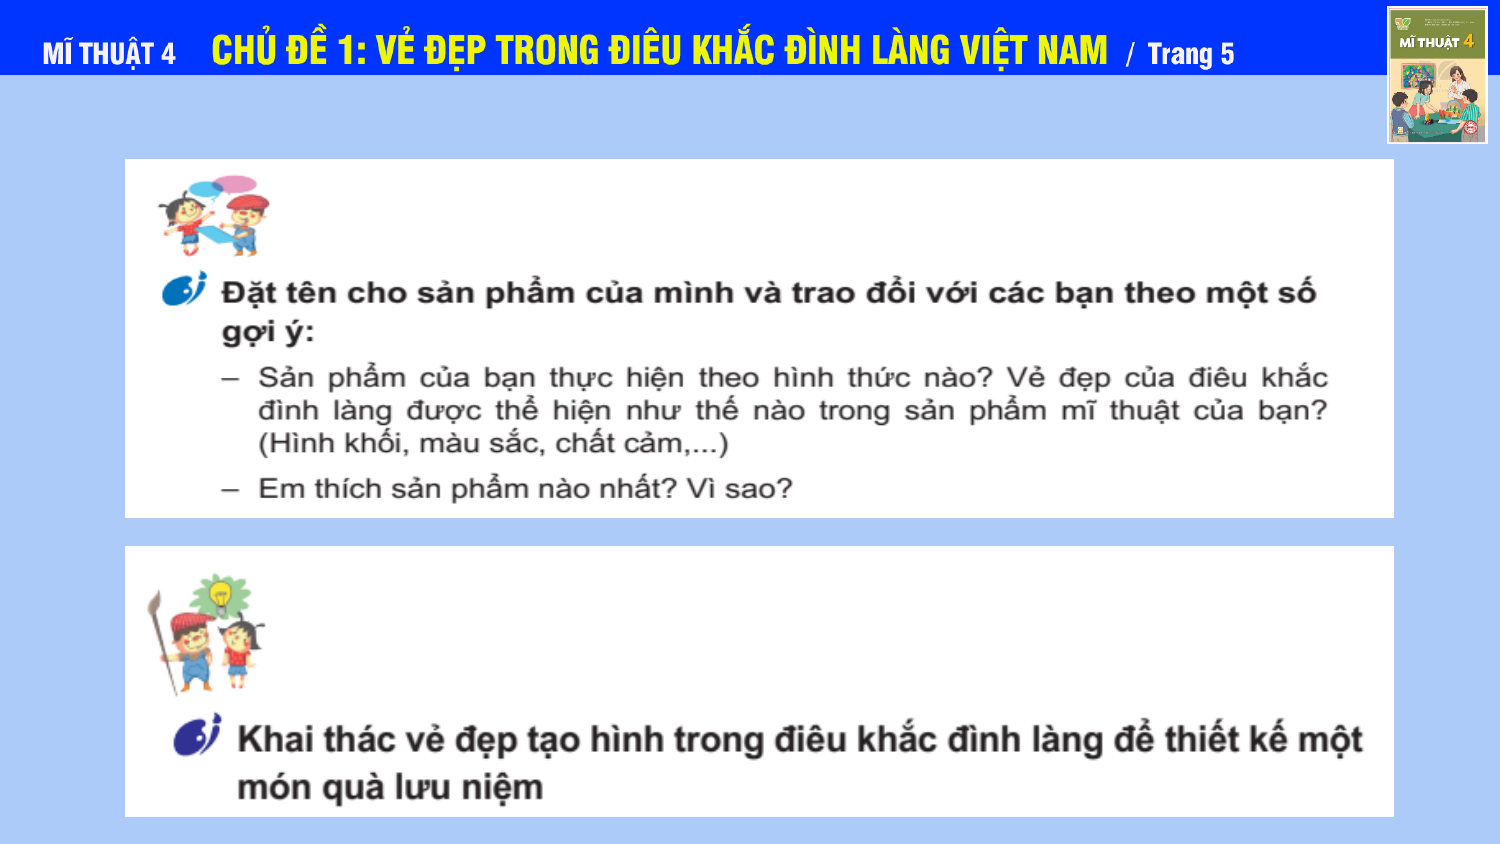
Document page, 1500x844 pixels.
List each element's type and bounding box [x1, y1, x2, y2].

picture [124, 159, 1394, 518]
picture [124, 546, 1394, 818]
picture [0, 0, 1500, 144]
